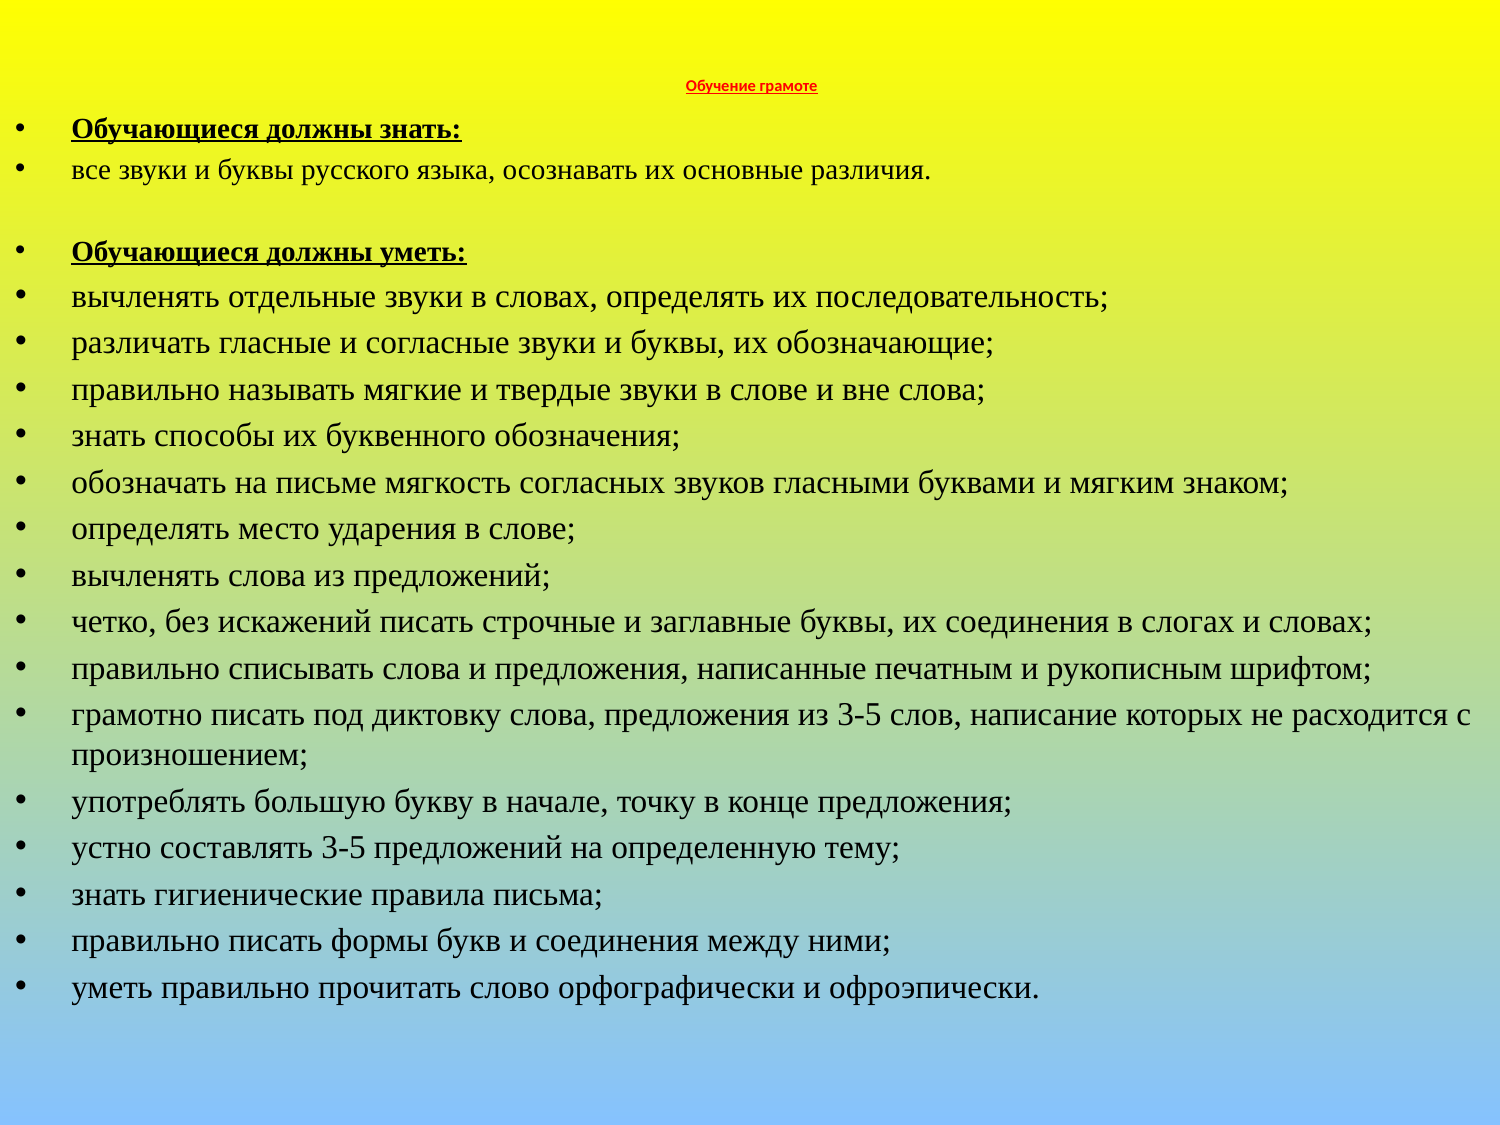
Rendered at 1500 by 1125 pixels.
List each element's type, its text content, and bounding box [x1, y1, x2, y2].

title Обучение грамоте [76, 66, 1427, 101]
list Обучающиеся должны знать: все звуки и буквы русского языка, осознавать их основные различия. Обучающиеся должны уметь: вычленять отдельные звуки в словах, определять их последовательность; различать гласные и согласные звуки и буквы, их обозначающие; правильно называть мягкие и твердые звуки в слове и вне слова; знать способы их буквенного обозначения; обозначать на письме мягкость согласных звуков гласными буквами и мягким знаком; определять место ударения в слове; вычленять слова из предложений; четко, без искажений писать строчные и заглавные буквы, их соединения в слогах и словах; правильно списывать слова и предложения, написанные печатным и рукописным шрифтом; грамотно писать под диктовку слова, предложения из 3-5 слов, написание которых не расходится с произношением; употреблять большую букву в начале, точку в конце предложения; устно составлять 3-5 предложений на определенную тему; знать гигиенические правила письма; правильно писать формы букв и соединения между ними; уметь правильно прочитать слово орфографически и офроэпически. [0, 101, 1500, 1125]
